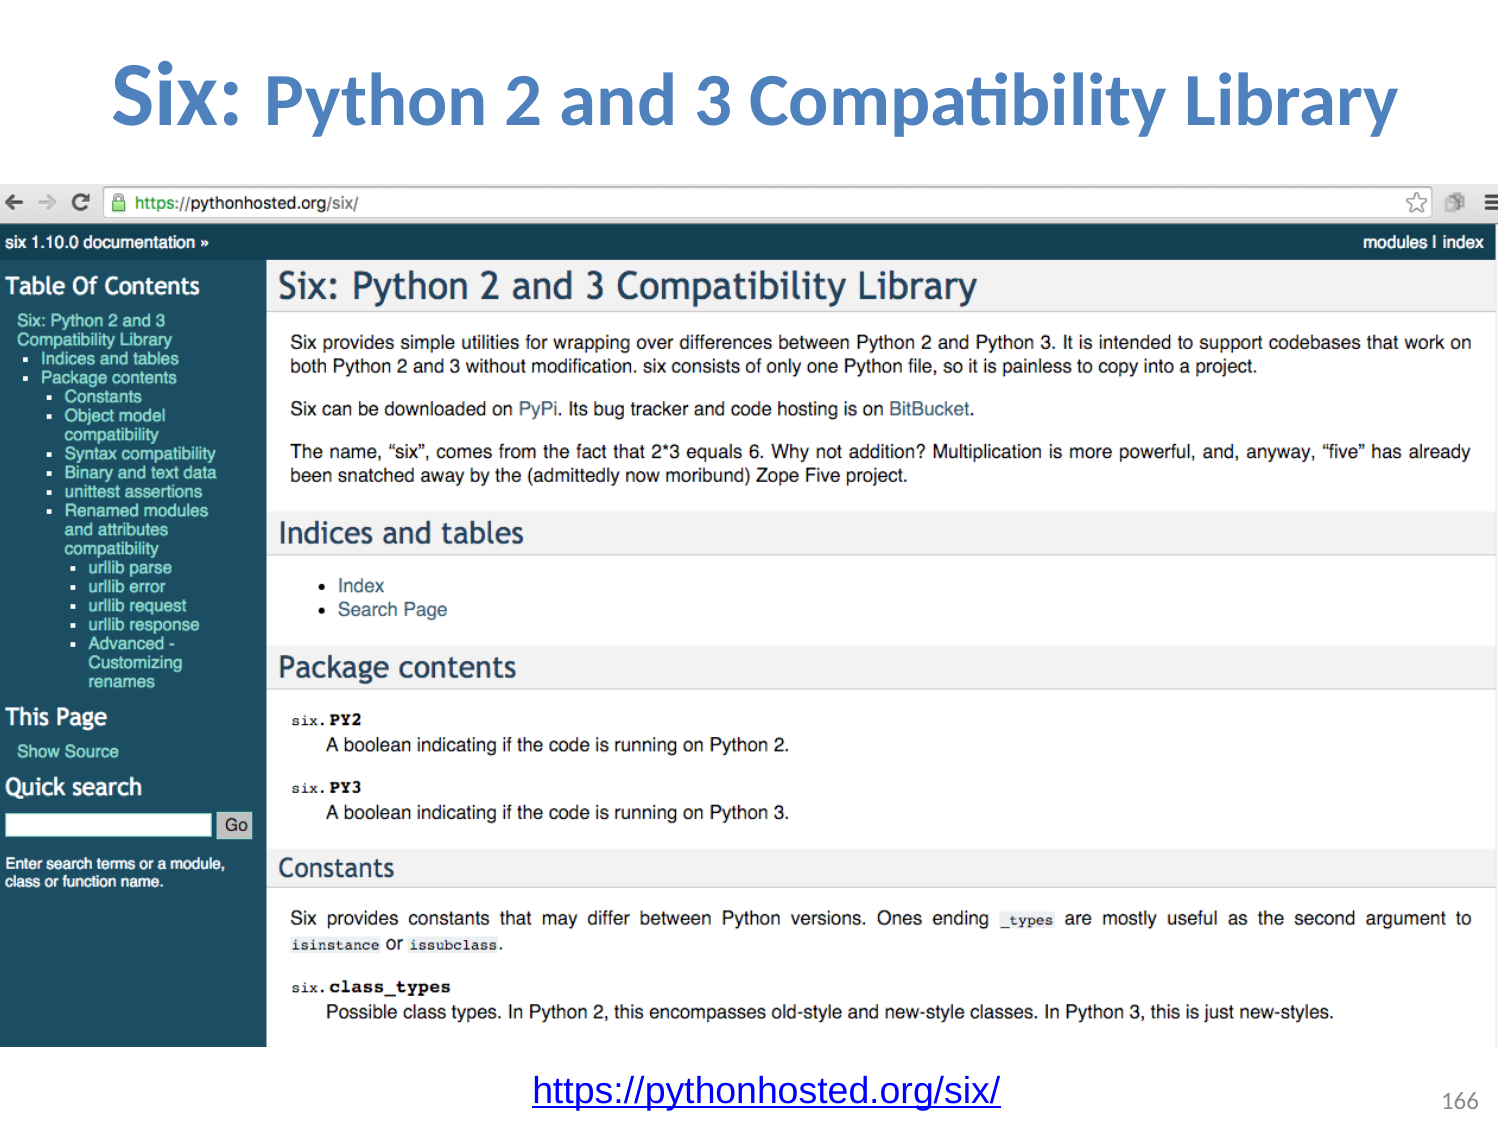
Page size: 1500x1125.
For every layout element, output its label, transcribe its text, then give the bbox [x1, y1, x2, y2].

title Six: Python 2 and 3 Compatibility Library [41, 5, 1471, 173]
picture [0, 184, 1498, 1048]
slide_number 166 [1144, 1069, 1495, 1125]
text_box https://pythonhosted.org/six/ [517, 1058, 1016, 1119]
